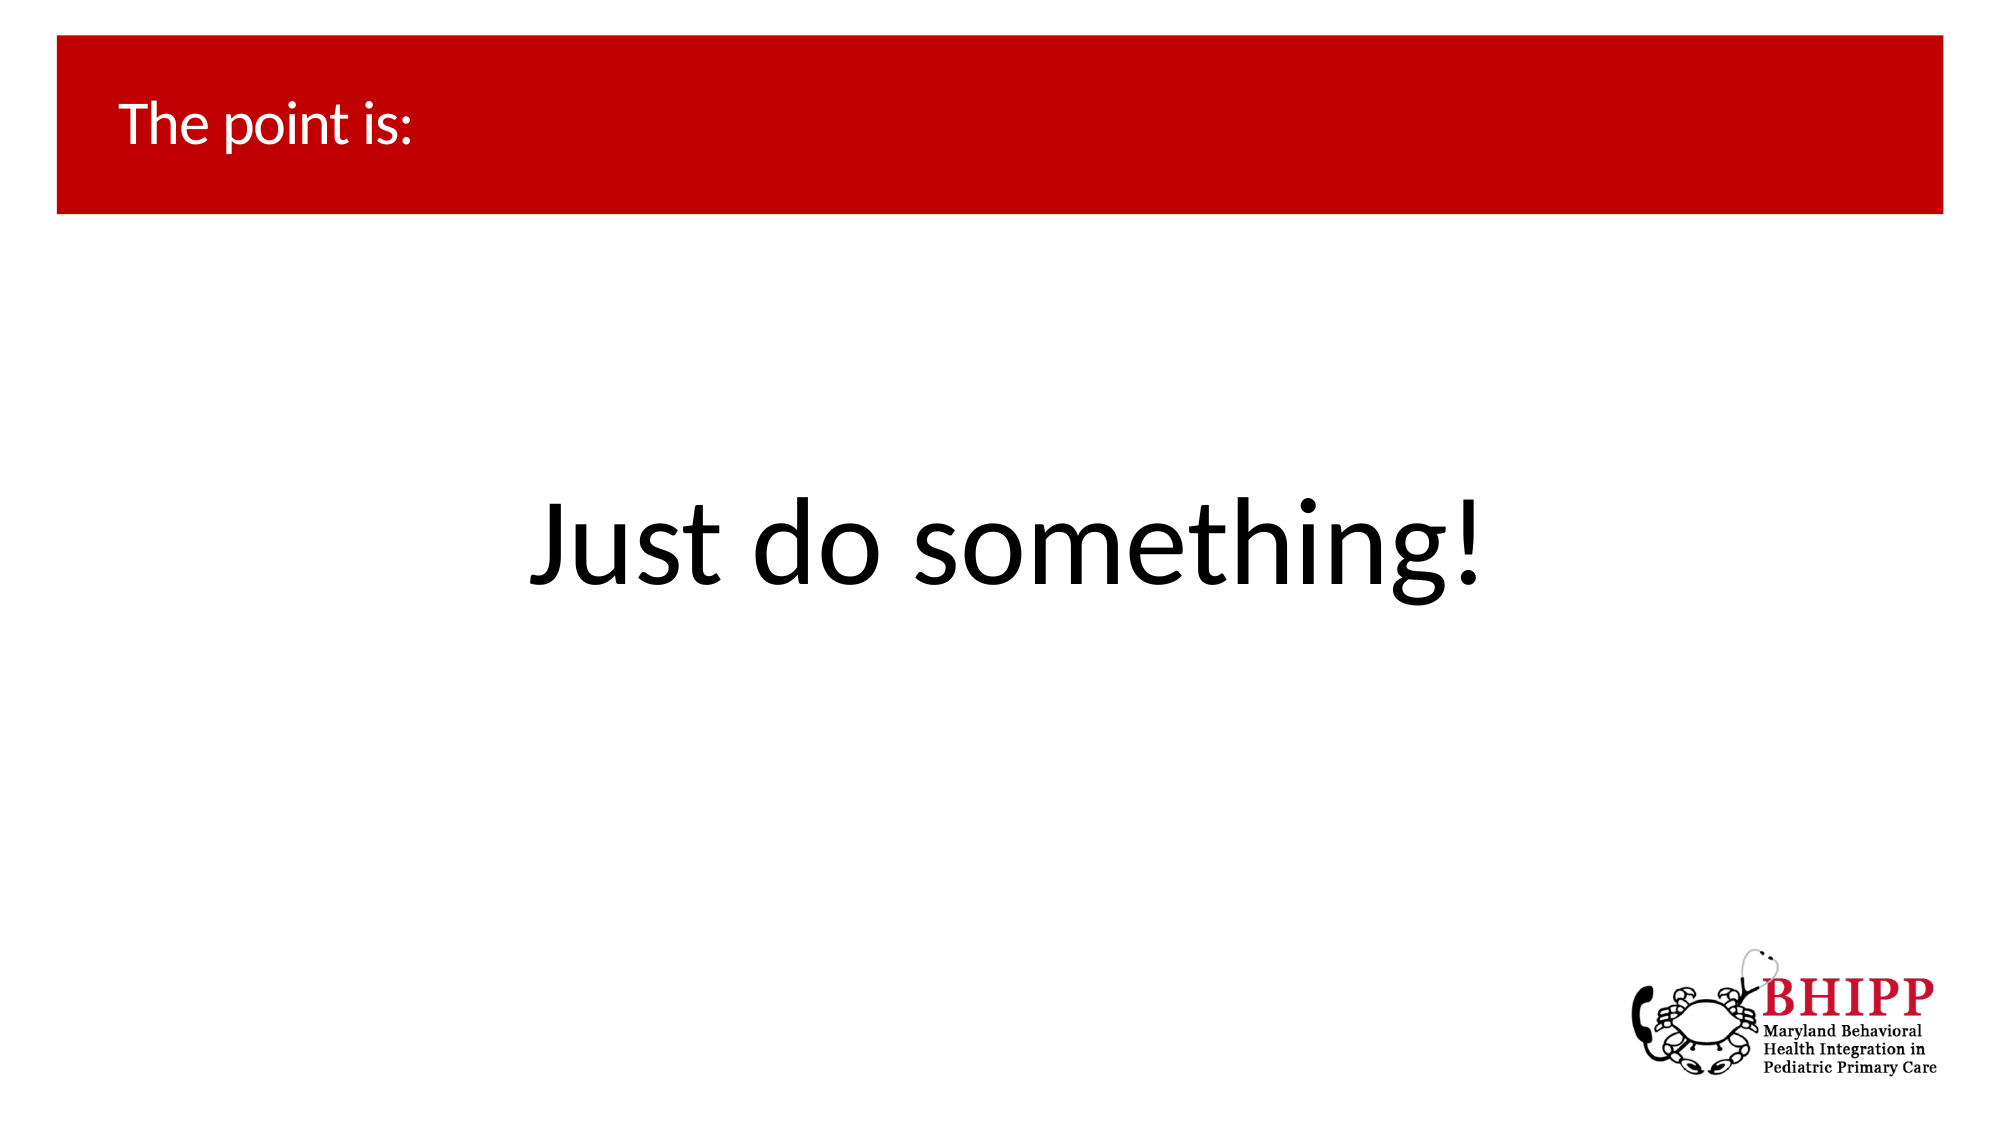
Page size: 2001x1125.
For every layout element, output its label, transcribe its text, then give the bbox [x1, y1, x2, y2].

picture [1602, 921, 1964, 1103]
text_box Just do something! [63, 452, 1955, 617]
title The point is: [103, 50, 1835, 200]
